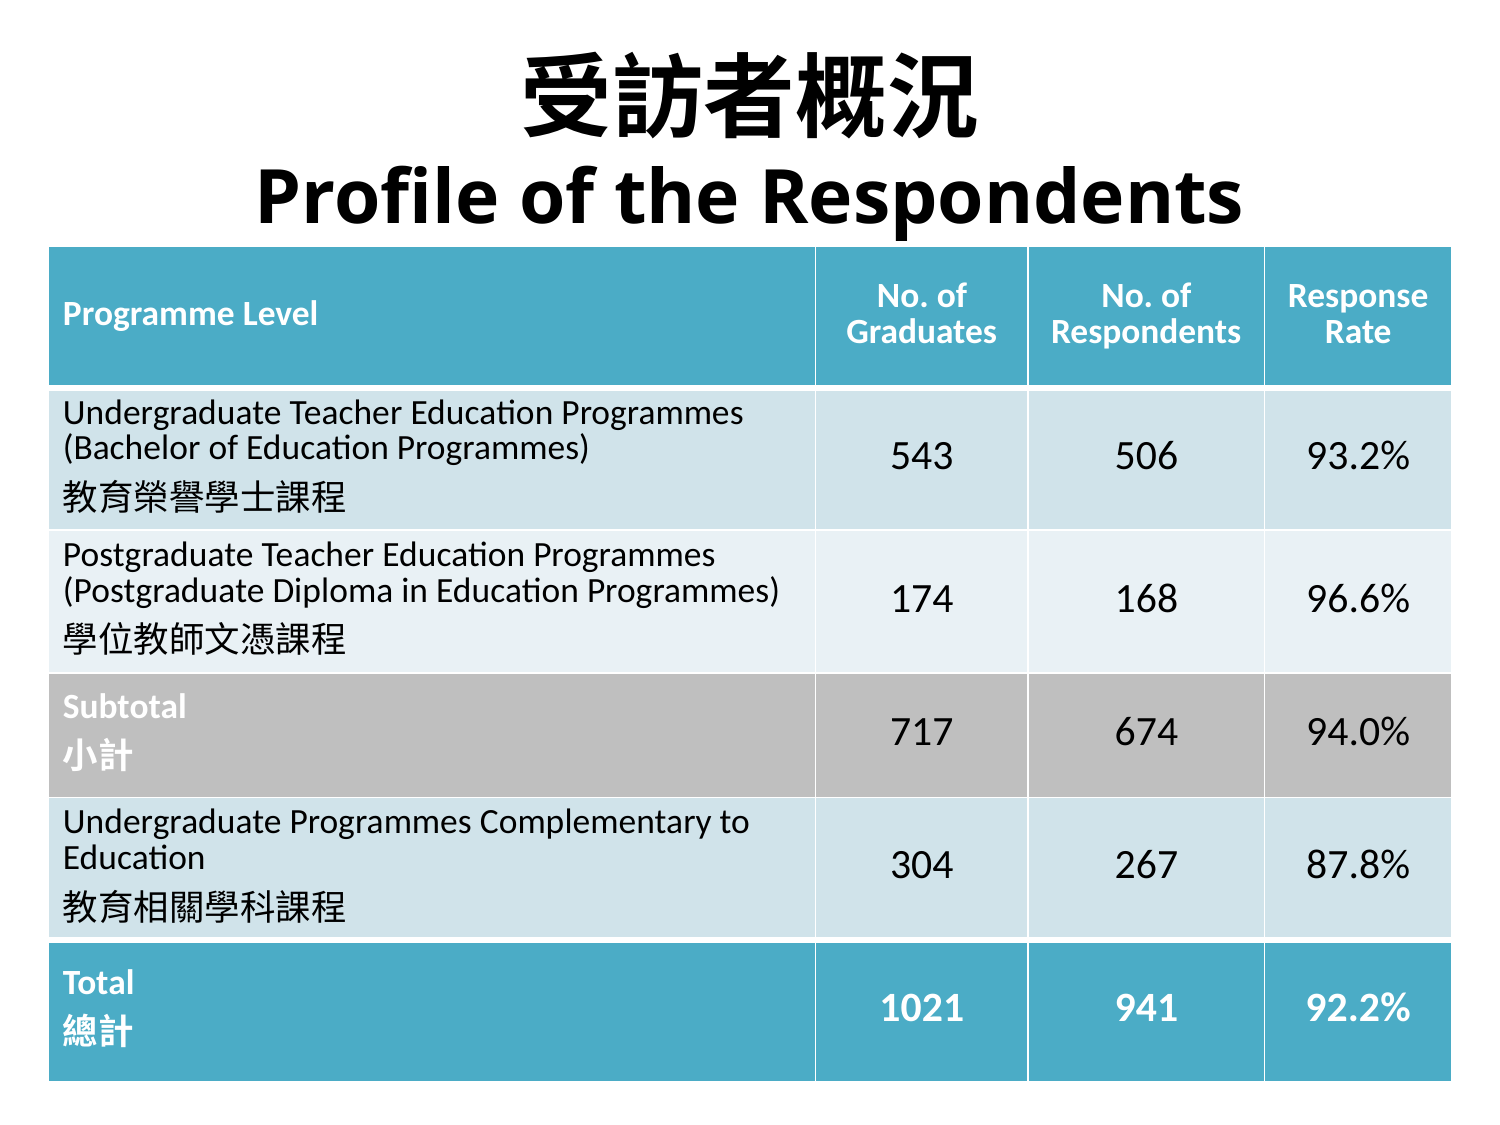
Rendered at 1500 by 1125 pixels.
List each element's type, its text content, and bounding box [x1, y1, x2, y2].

title 受訪者概況 Profile of the Respondents [75, 45, 1425, 233]
table_cell 506 [1029, 391, 1264, 529]
table_cell Subtotal 小計 [49, 674, 815, 797]
table_header No. of Respondents [1029, 247, 1264, 385]
table_cell 304 [816, 798, 1027, 937]
table_cell 1021 [816, 943, 1027, 1081]
table_cell Undergraduate Teacher Education Programmes (Bachelor of Education Programmes) 教育榮譽學士課程 [49, 391, 815, 529]
table_cell 674 [1029, 674, 1264, 797]
table_cell 92.2% [1265, 943, 1451, 1081]
table_cell 941 [1029, 943, 1264, 1081]
table_cell 717 [816, 674, 1027, 797]
table_header No. of Graduates [816, 247, 1027, 385]
table_cell Postgraduate Teacher Education Programmes (Postgraduate Diploma in Education Programmes) 學位教師文憑課程 [49, 531, 815, 672]
table_cell 543 [816, 391, 1027, 529]
table_header Response Rate [1265, 247, 1451, 385]
table_cell 168 [1029, 531, 1264, 672]
table_cell 87.8% [1265, 798, 1451, 937]
table_cell 267 [1029, 798, 1264, 937]
table_cell 93.2% [1265, 391, 1451, 529]
table_cell 94.0% [1265, 674, 1451, 797]
table_cell Total 總計 [49, 943, 815, 1081]
table_cell Undergraduate Programmes Complementary to Education 教育相關學科課程 [49, 798, 815, 937]
table_cell 174 [816, 531, 1027, 672]
table_header Programme Level [49, 247, 815, 385]
table_cell 96.6% [1265, 531, 1451, 672]
